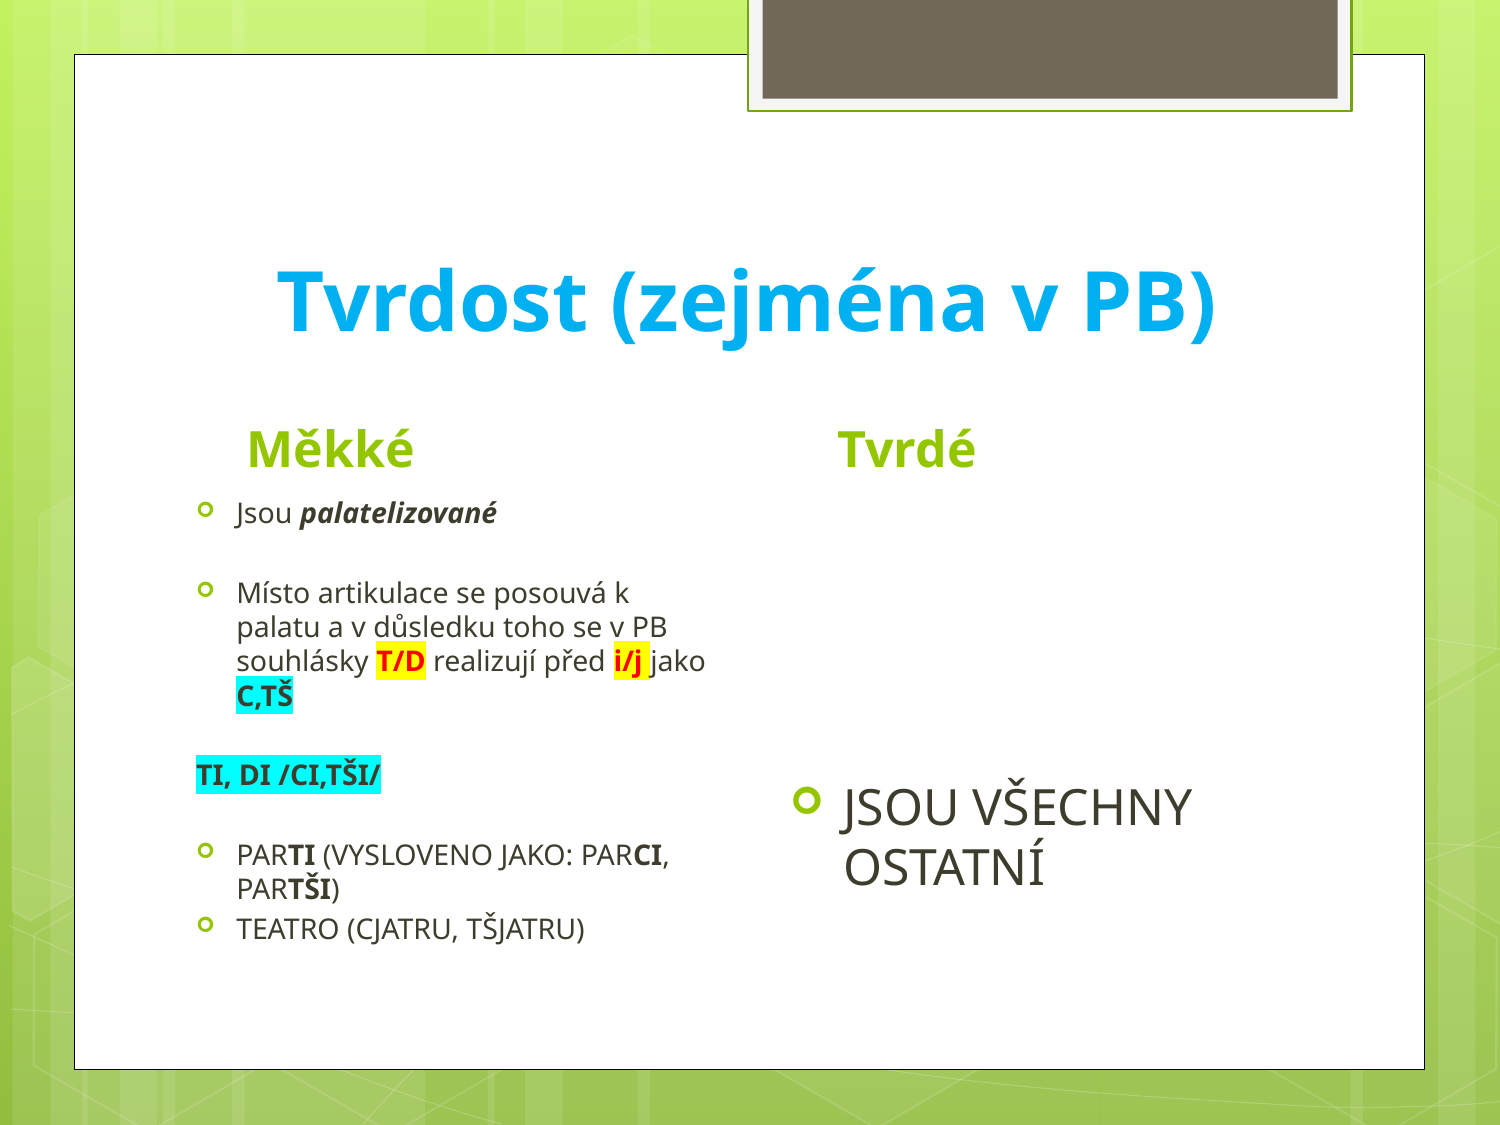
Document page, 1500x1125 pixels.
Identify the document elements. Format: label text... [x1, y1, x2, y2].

list Měkké [231, 379, 734, 485]
list JSOU VŠECHNY OSTATNÍ [761, 487, 1323, 954]
list Tvrdé [822, 379, 1324, 485]
title Tvrdost (zejména v PB) [171, 168, 1324, 357]
list Jsou palatelizované Místo artikulace se posouvá k palatu a v důsledku toho se v PB souhlásky T/D realizují před i/j jako C,TŠ TI, DI /CI,TŠI/ PARTI (VYSLOVENO JAKO: PARCI, PARTŠI) TEATRO (CJATRU, TŠJATRU) [170, 487, 732, 954]
